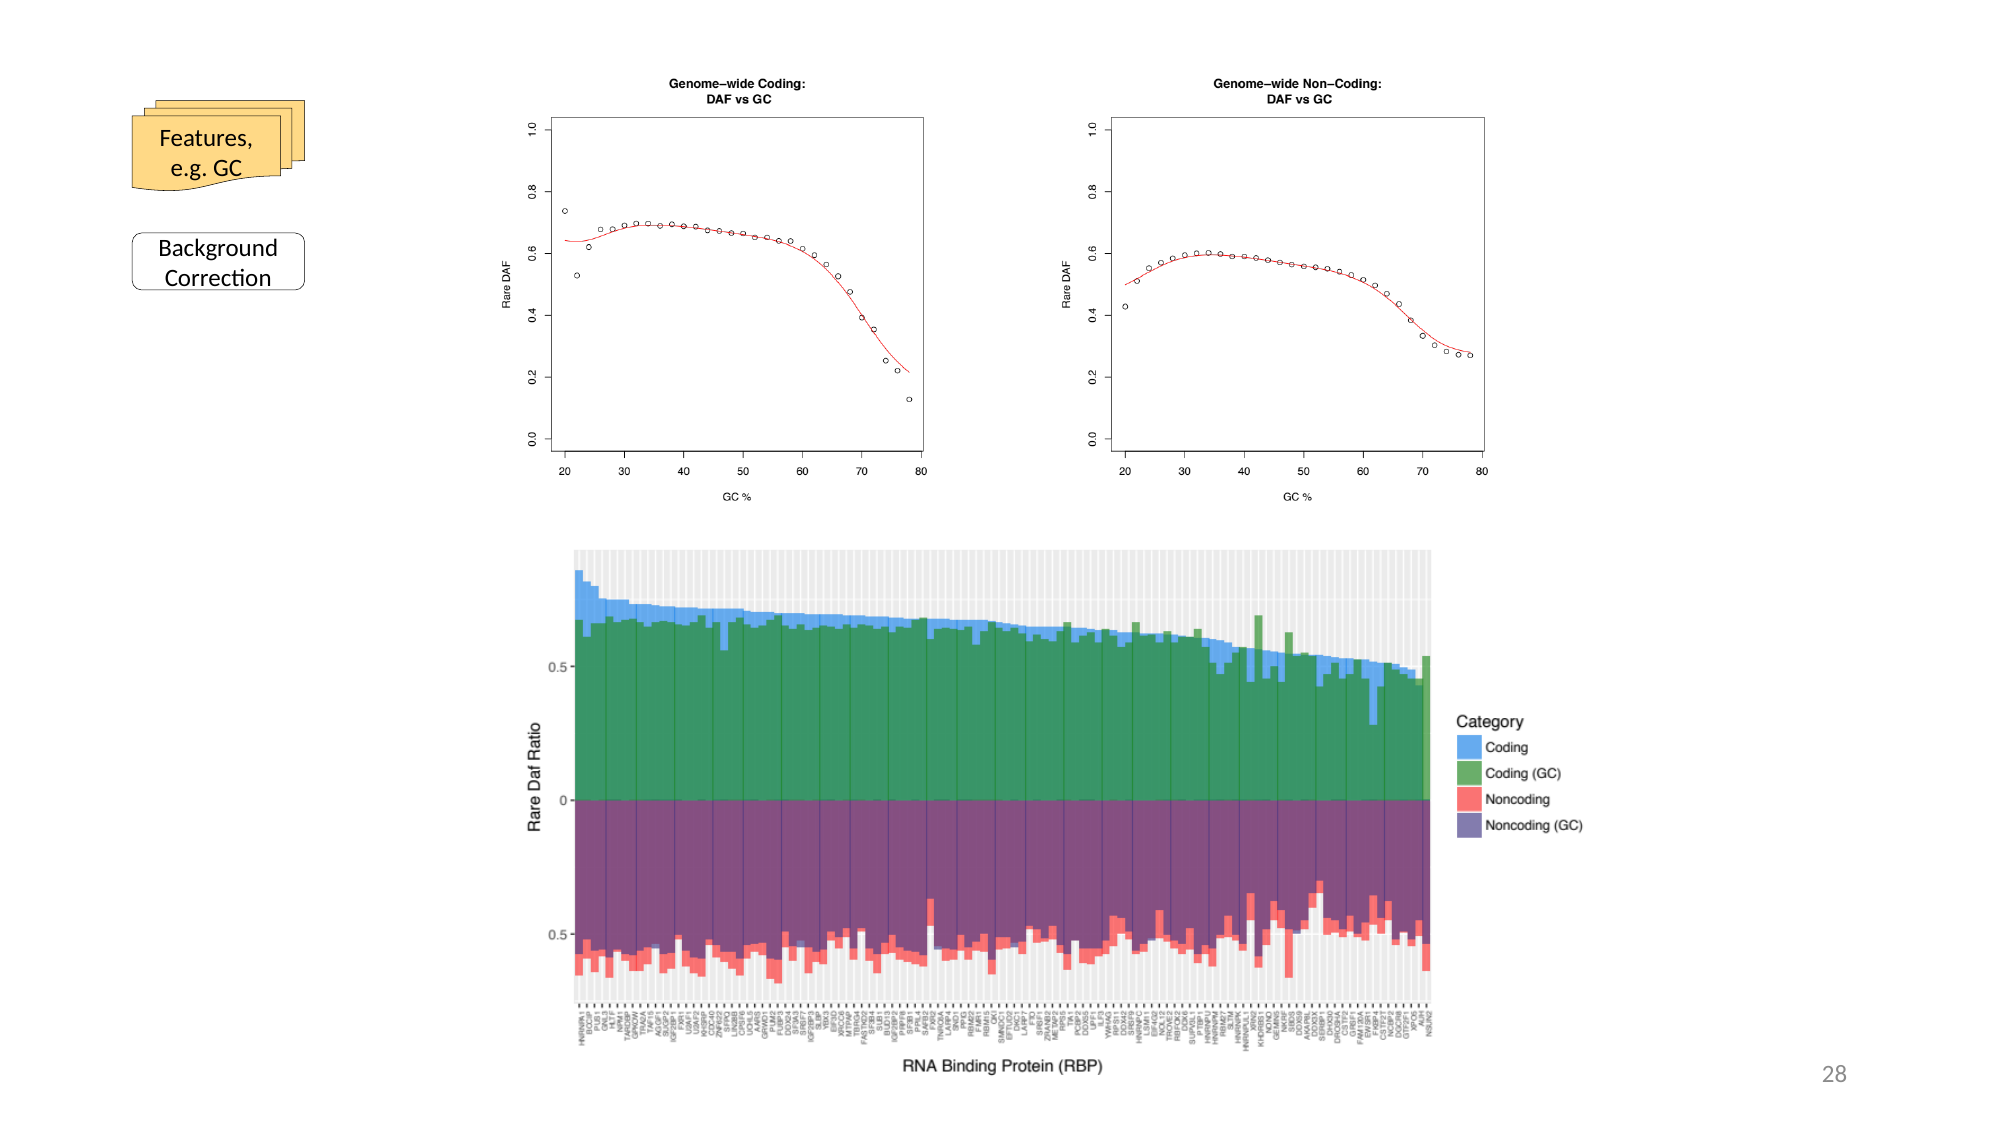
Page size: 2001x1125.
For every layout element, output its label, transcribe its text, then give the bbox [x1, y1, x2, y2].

picture [1058, 64, 1509, 515]
picture [520, 542, 1598, 1082]
slide_number 27 [1412, 1042, 1863, 1103]
text_box Features, e.g. GC [131, 99, 306, 192]
picture [498, 64, 949, 515]
text_box Background Correction [131, 231, 306, 291]
